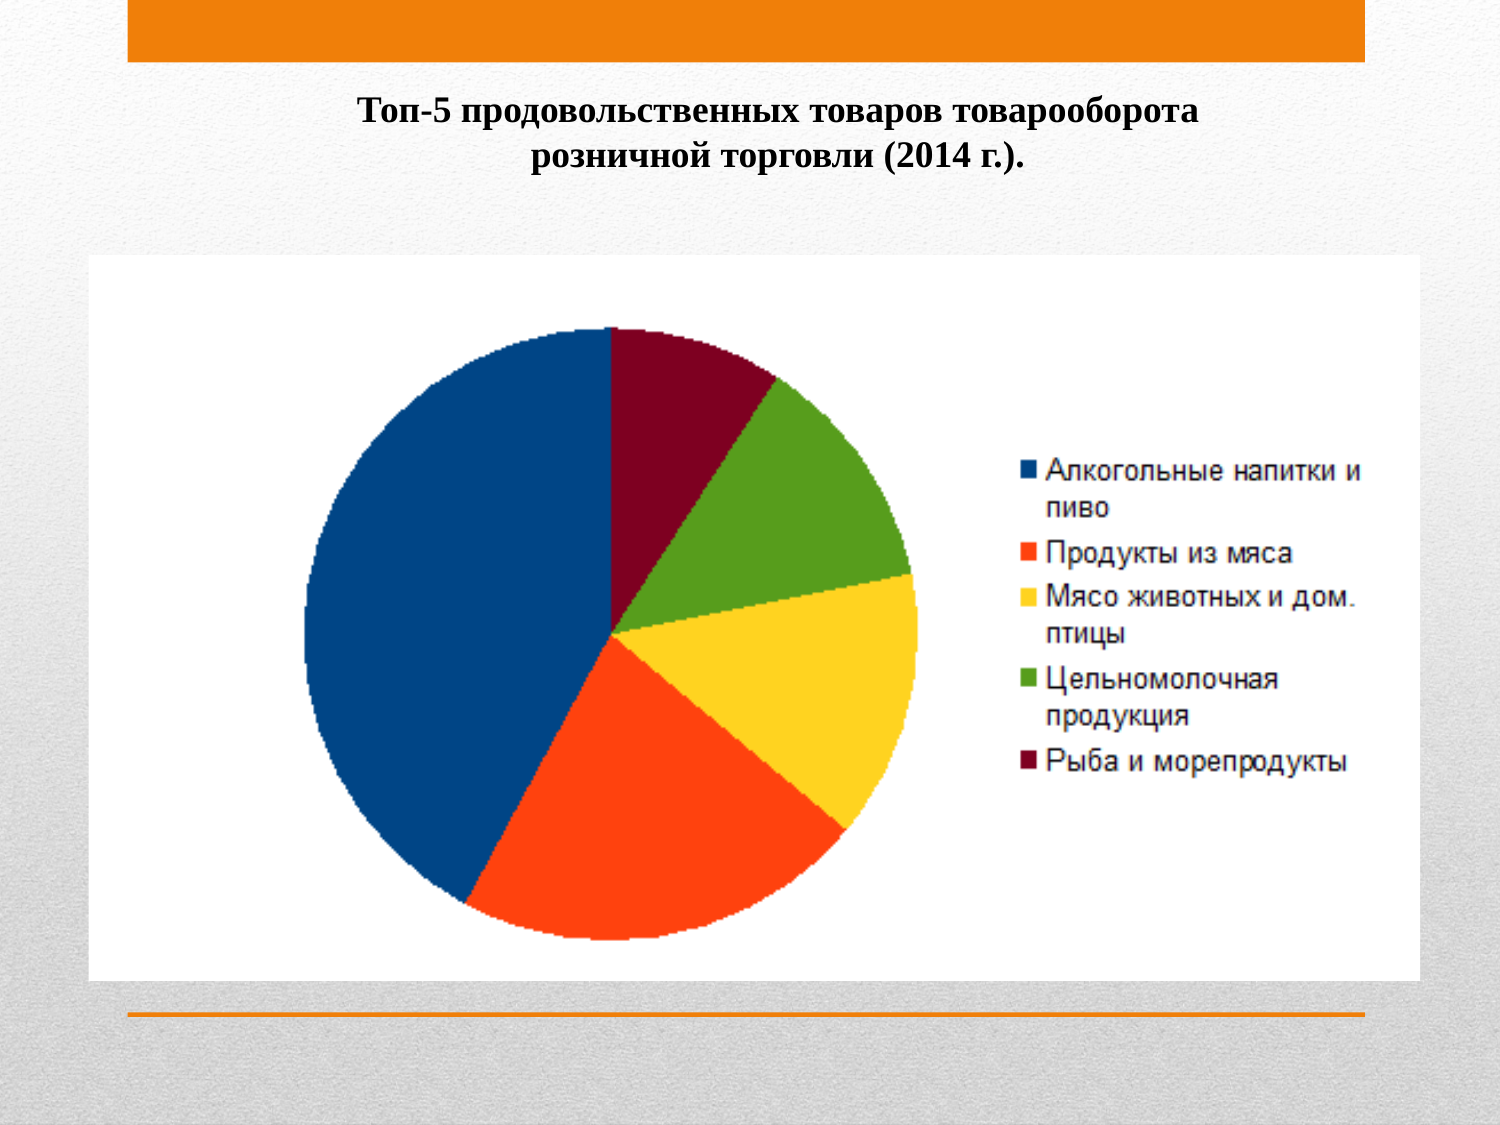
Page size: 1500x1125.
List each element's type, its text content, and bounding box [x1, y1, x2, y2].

picture [87, 254, 1421, 982]
text_box Топ-5 продовольственных товаров товарооборота розничной торговли (2014 г.). [289, 78, 1267, 183]
